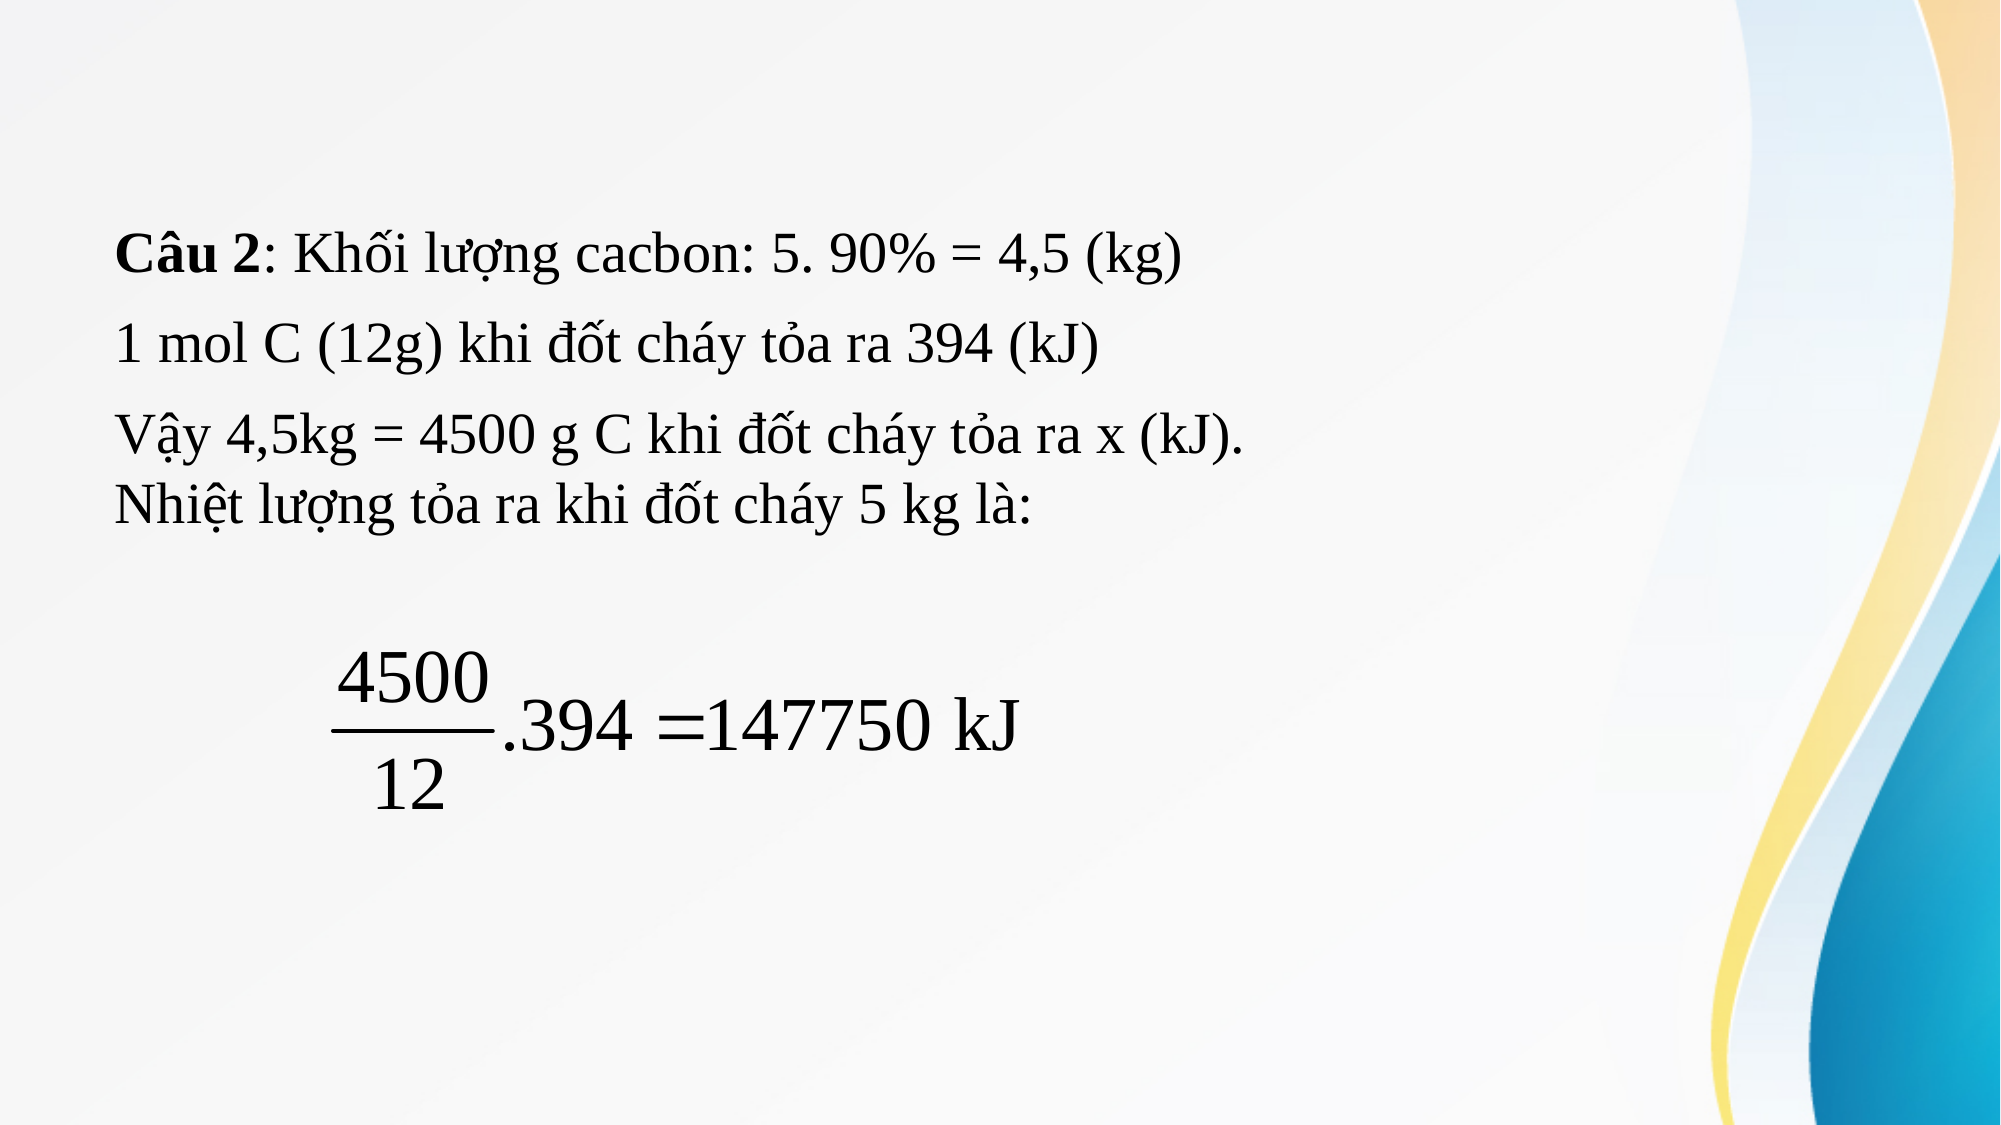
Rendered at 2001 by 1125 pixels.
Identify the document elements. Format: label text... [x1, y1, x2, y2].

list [320, 626, 1039, 827]
text_box Câu 2: Khối lượng cacbon: 5. 90% = 4,5 (kg) 1 mol C (12g) khi đốt cháy tỏa ra 394 (kJ) Vậy 4,5kg = 4500 g C khi đốt cháy tỏa ra x (kJ). Nhiệt lượng tỏa ra khi đốt cháy 5 kg là: [100, 185, 1750, 543]
picture [0, 0, 2001, 1125]
